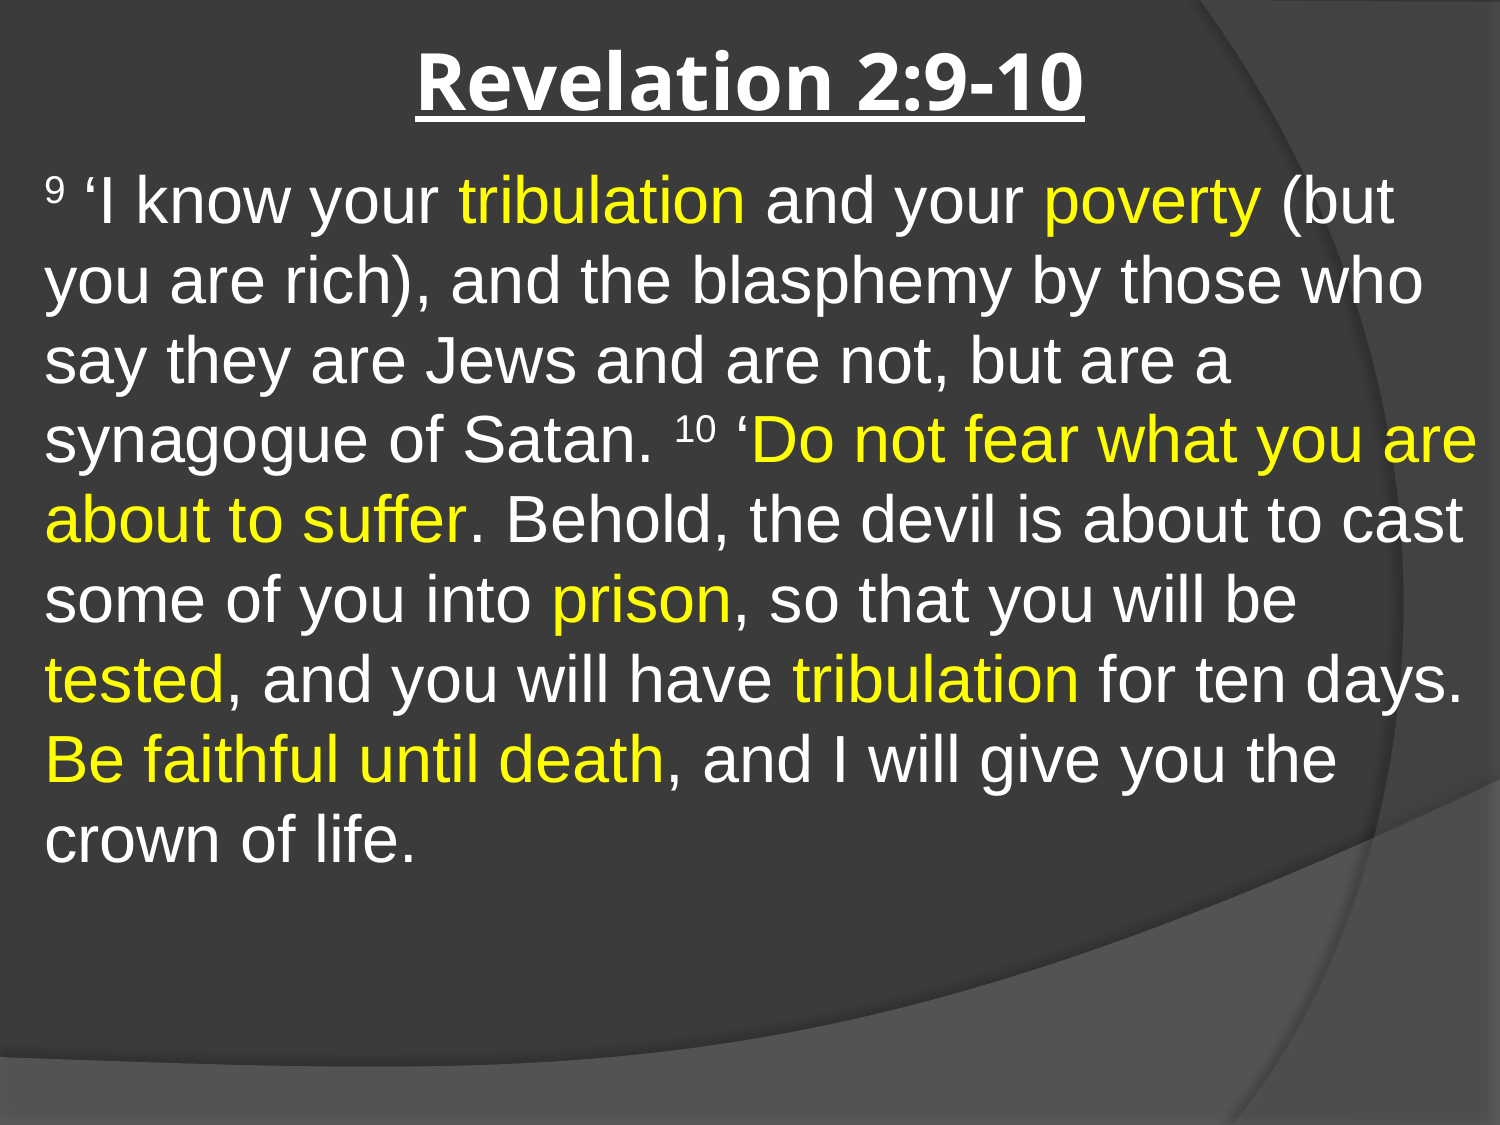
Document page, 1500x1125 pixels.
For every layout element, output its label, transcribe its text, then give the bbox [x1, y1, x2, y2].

title Revelation 2:9-10 [37, 7, 1463, 149]
list 9 ‘I know your tribulation and your poverty (but you are rich), and the blasphemy by those who say they are Jews and are not, but are a synagogue of Satan. 10 ‘Do not fear what you are about to suffer. Behold, the devil is about to cast some of you into prison, so that you will be tested, and you will have tribulation for ten days. Be faithful until death, and I will give you the crown of life. [29, 149, 1500, 1125]
